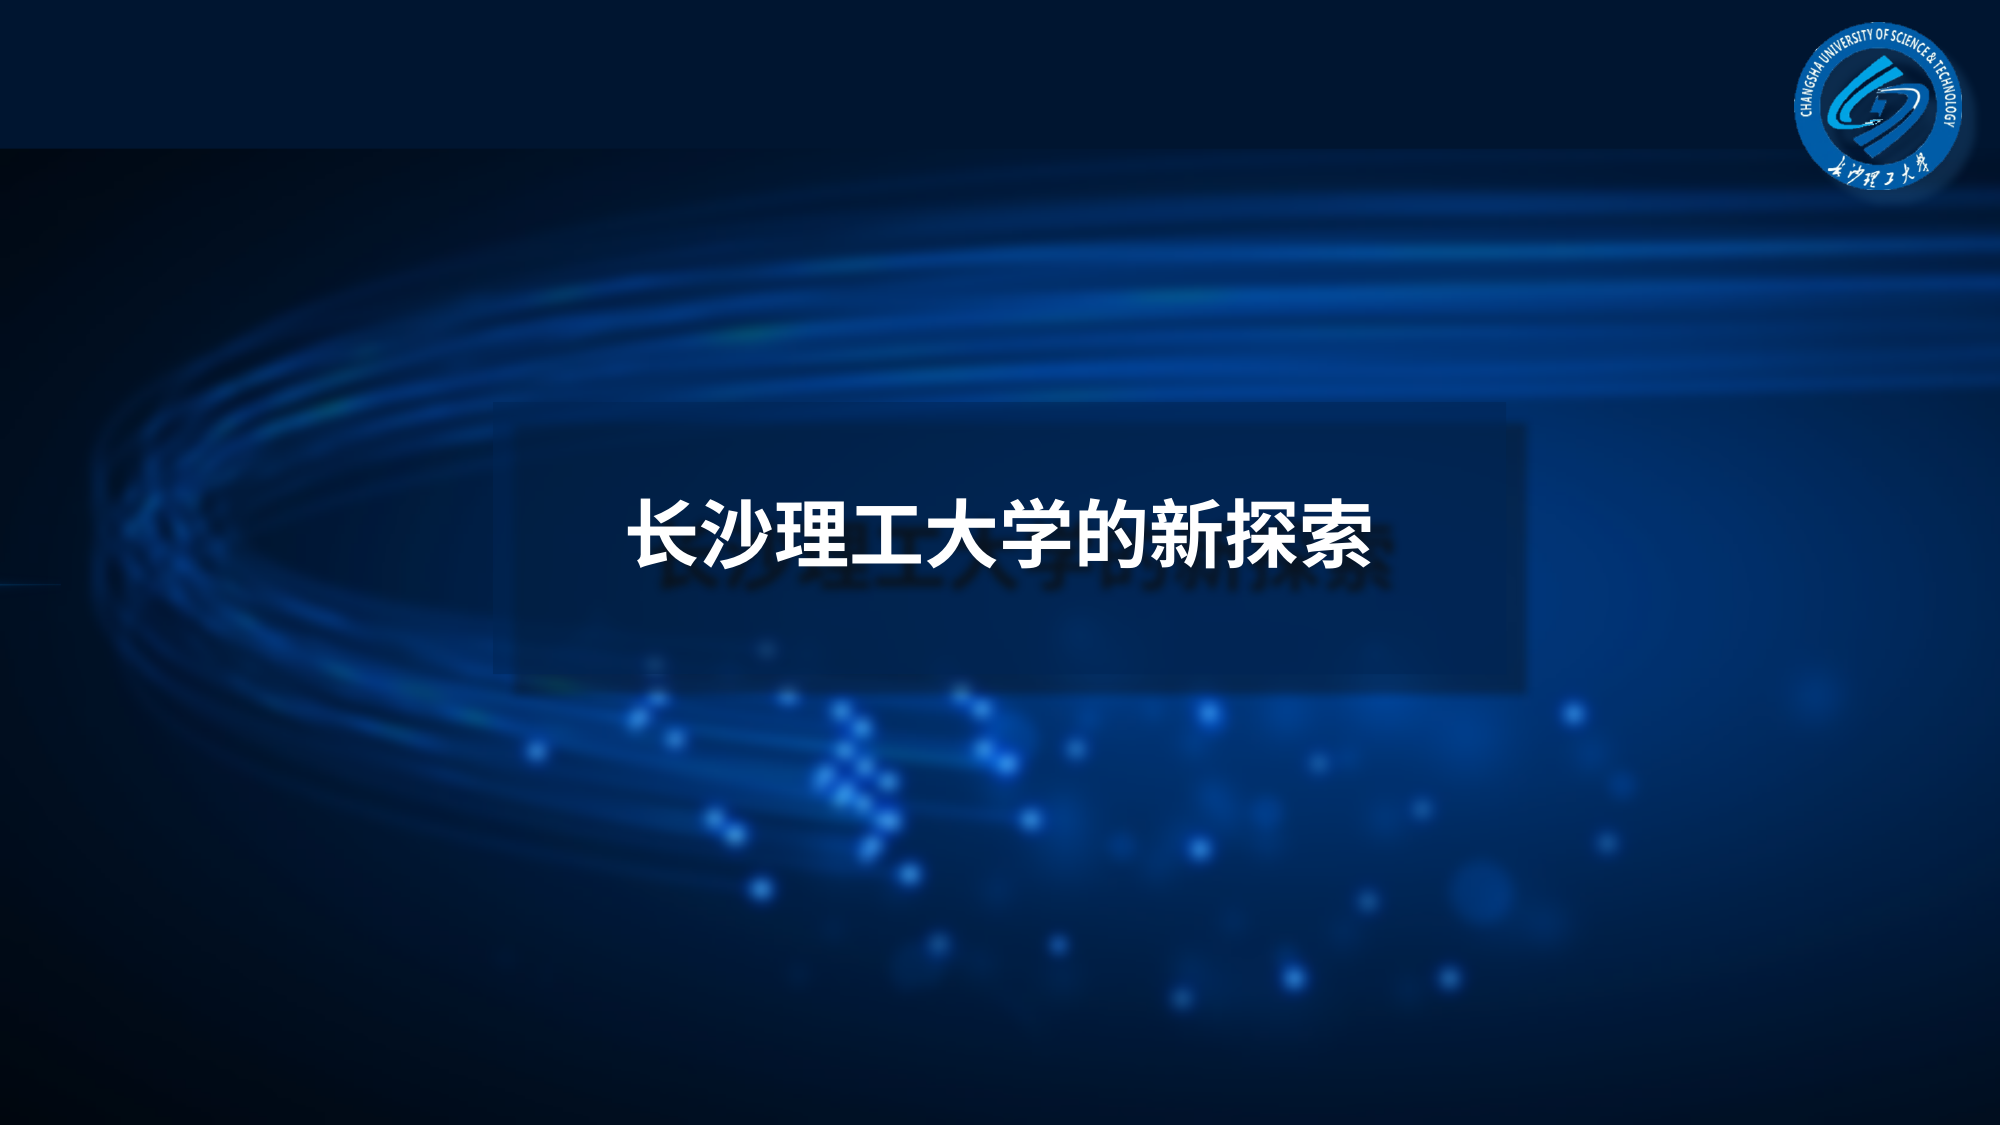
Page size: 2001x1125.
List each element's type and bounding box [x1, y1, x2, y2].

text_box [493, 402, 1507, 675]
picture [0, 0, 2000, 1125]
